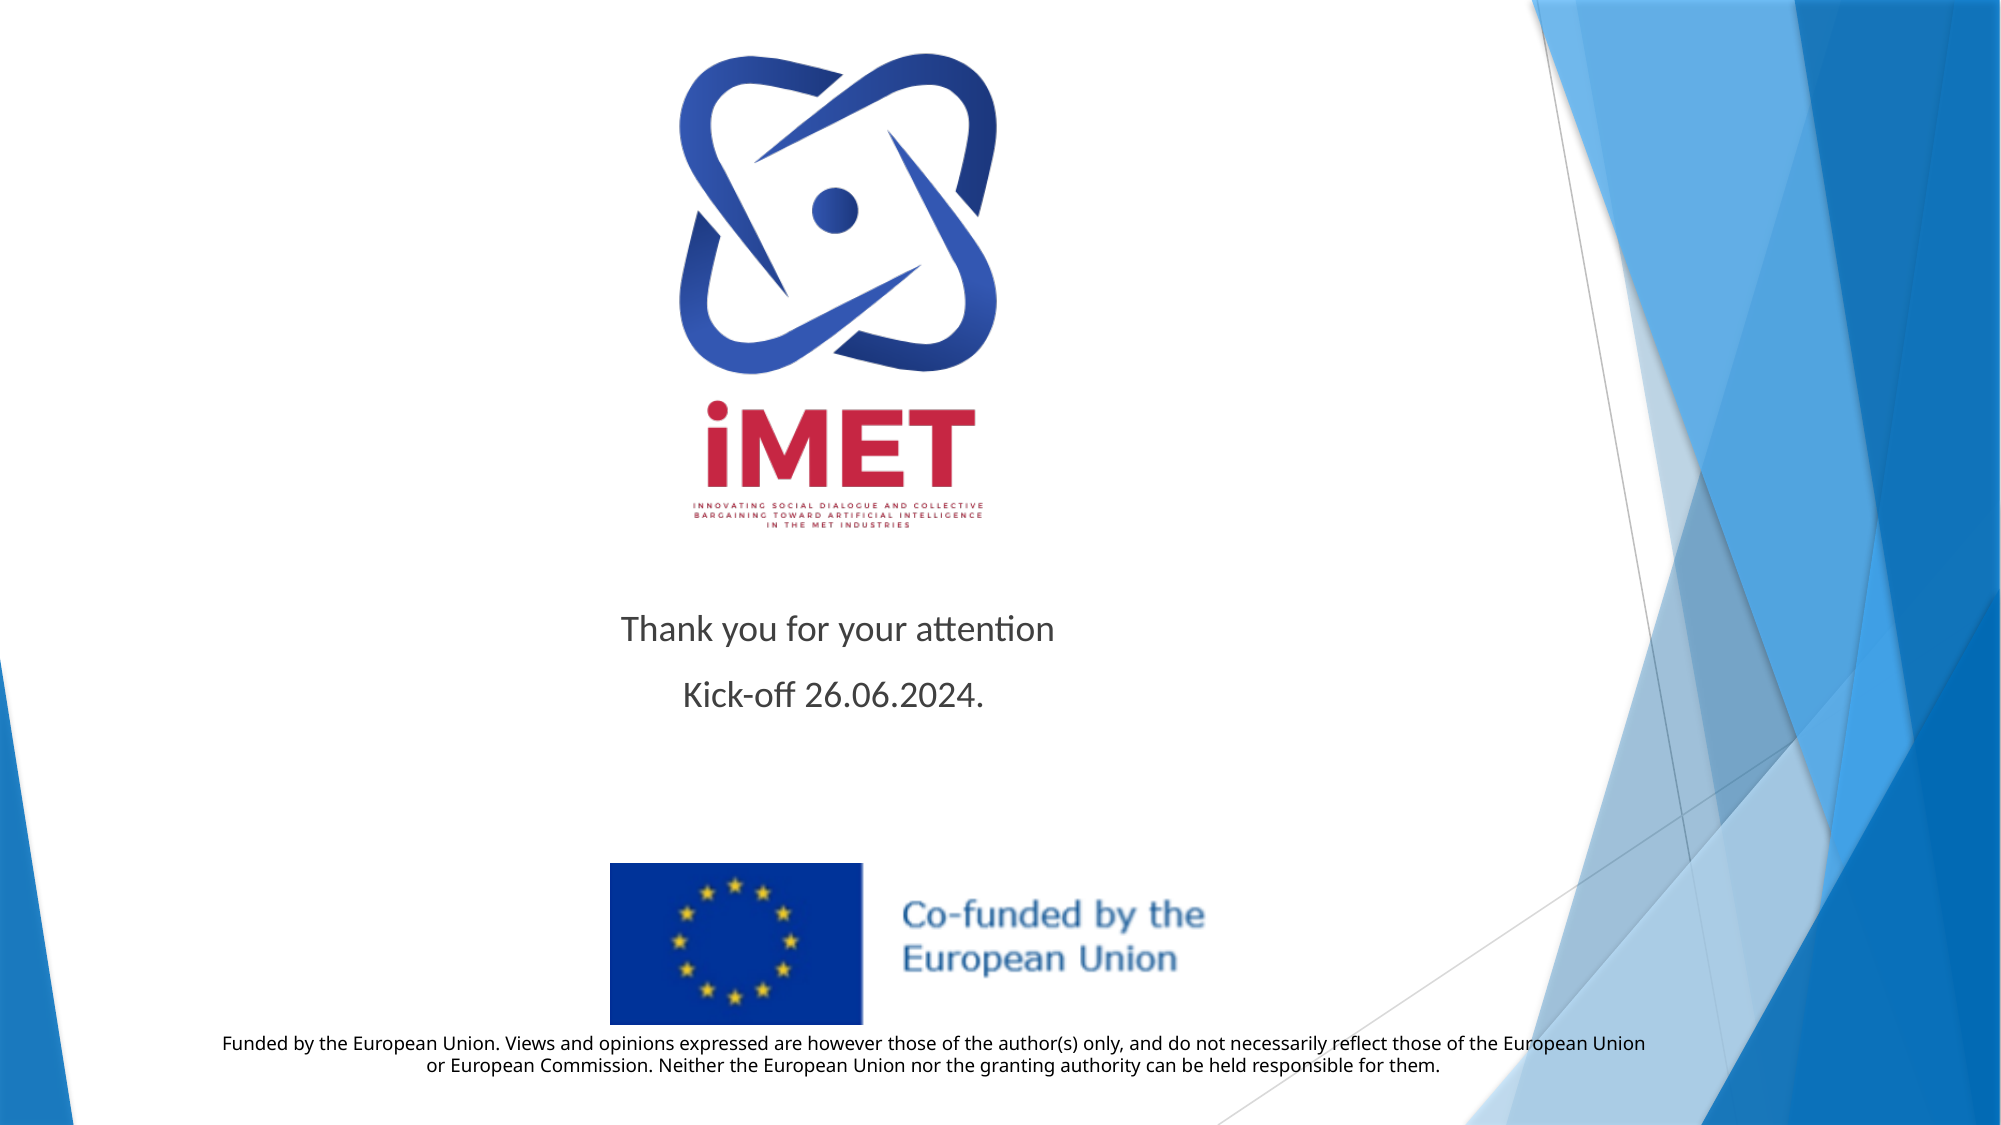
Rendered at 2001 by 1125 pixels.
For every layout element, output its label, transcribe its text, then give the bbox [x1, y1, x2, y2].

picture [570, 13, 1107, 550]
subtitle Thank you for your attention Kick-off 26.06.2024. [201, 596, 1476, 777]
picture [610, 863, 1224, 1025]
text_box Funded by the European Union. Views and opinions expressed are however those of the author(s) only, and do not necessarily reflect those of the European Union or European Commission. Neither the European Union nor the granting authority can be held responsible for them. [201, 1024, 1665, 1084]
